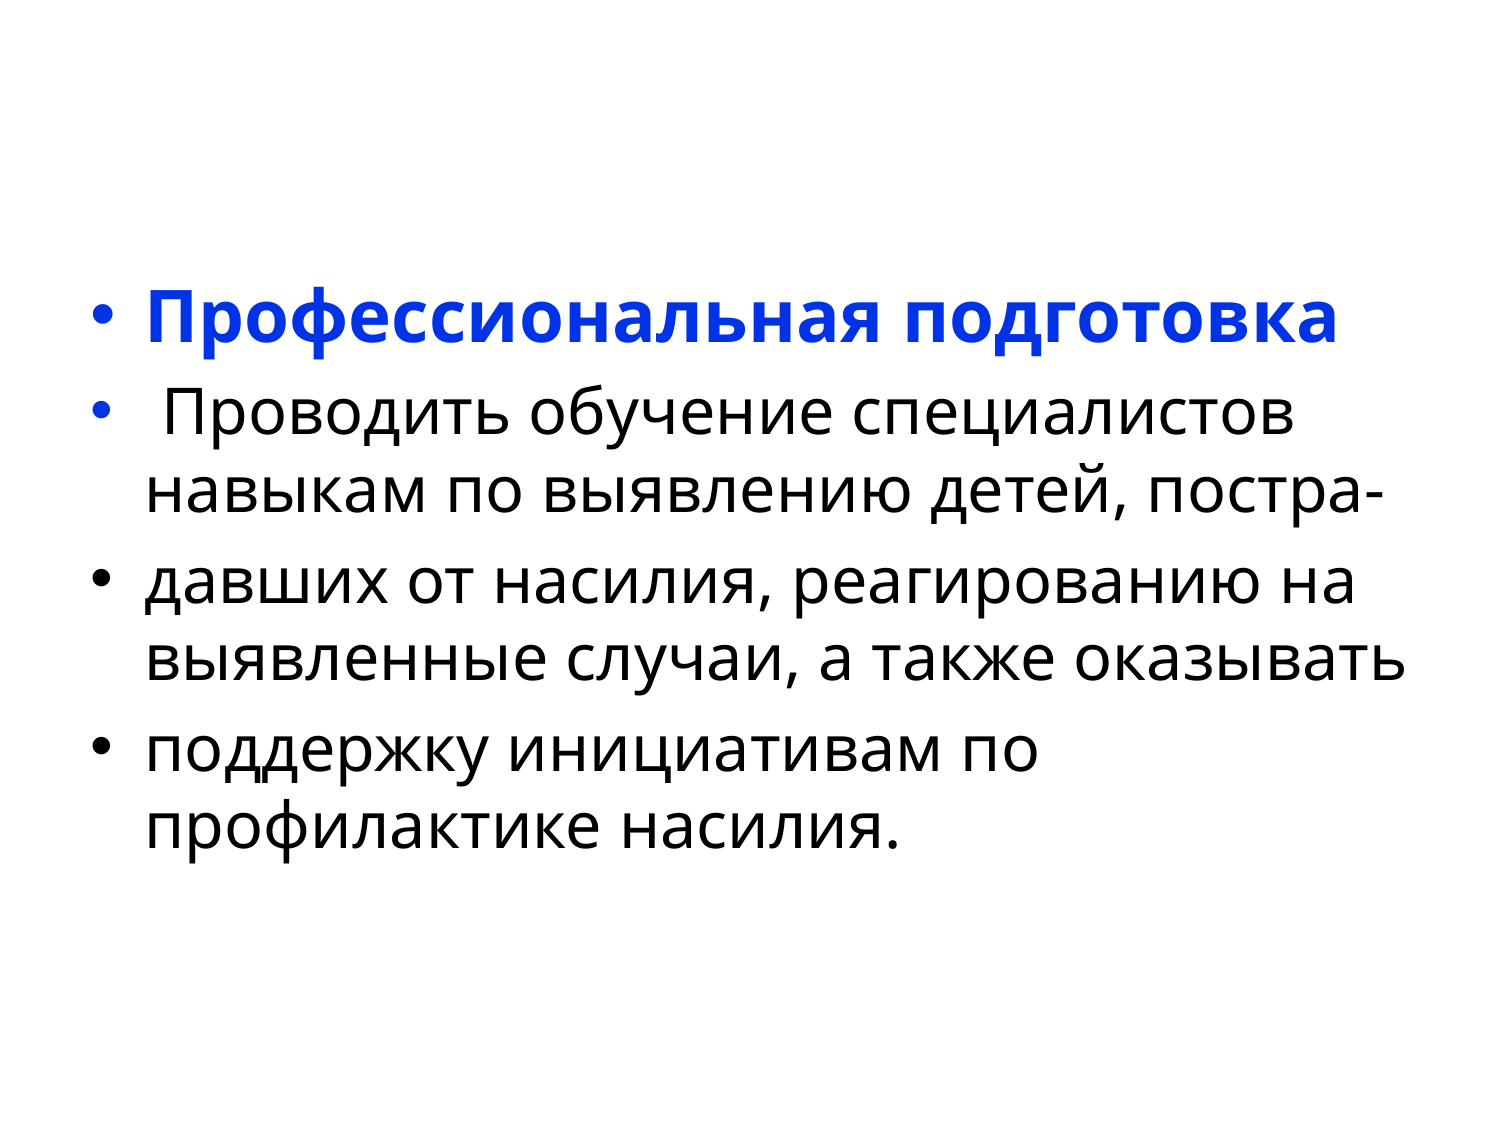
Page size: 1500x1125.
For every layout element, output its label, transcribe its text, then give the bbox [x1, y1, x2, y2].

list Профессиональная подготовка Проводить обучение специалистов навыкам по выявлению детей, постра- давших от насилия, реагированию на выявленные случаи, а также оказывать поддержку инициативам по профилактике насилия. [75, 262, 1425, 1005]
